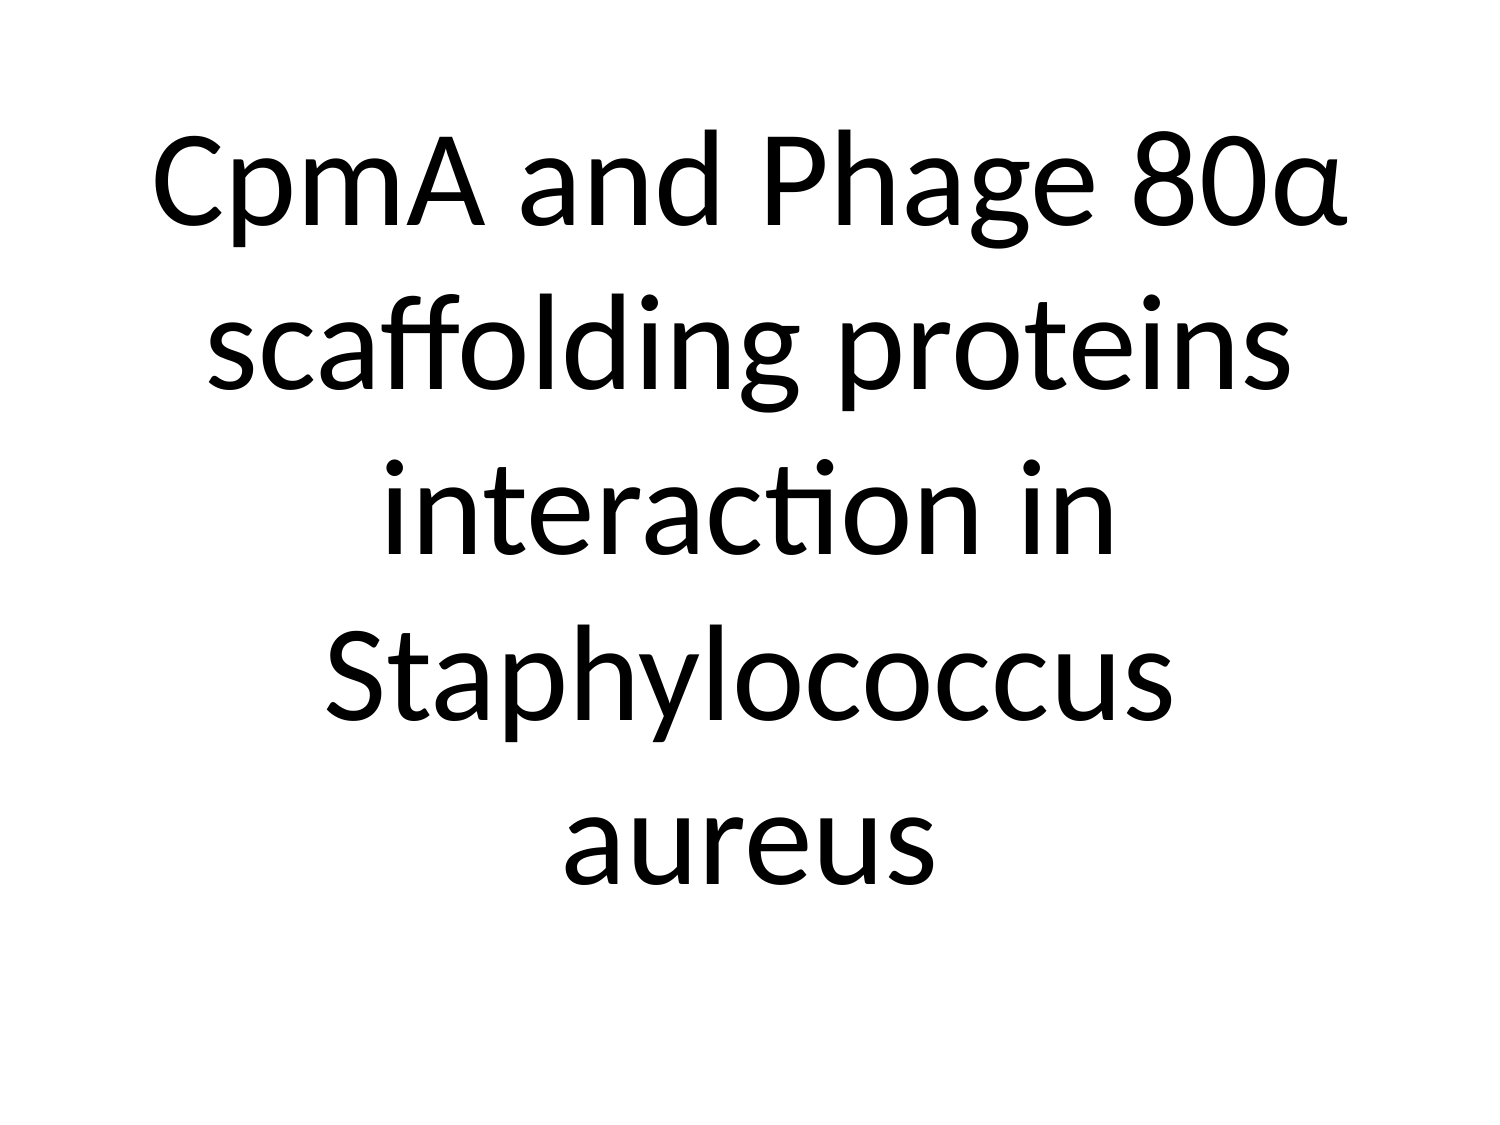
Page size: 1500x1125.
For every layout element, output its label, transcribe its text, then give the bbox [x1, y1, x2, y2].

title CpmA and Phage 80α scaffolding proteins interaction in Staphylococcus aureus [112, 187, 1388, 813]
